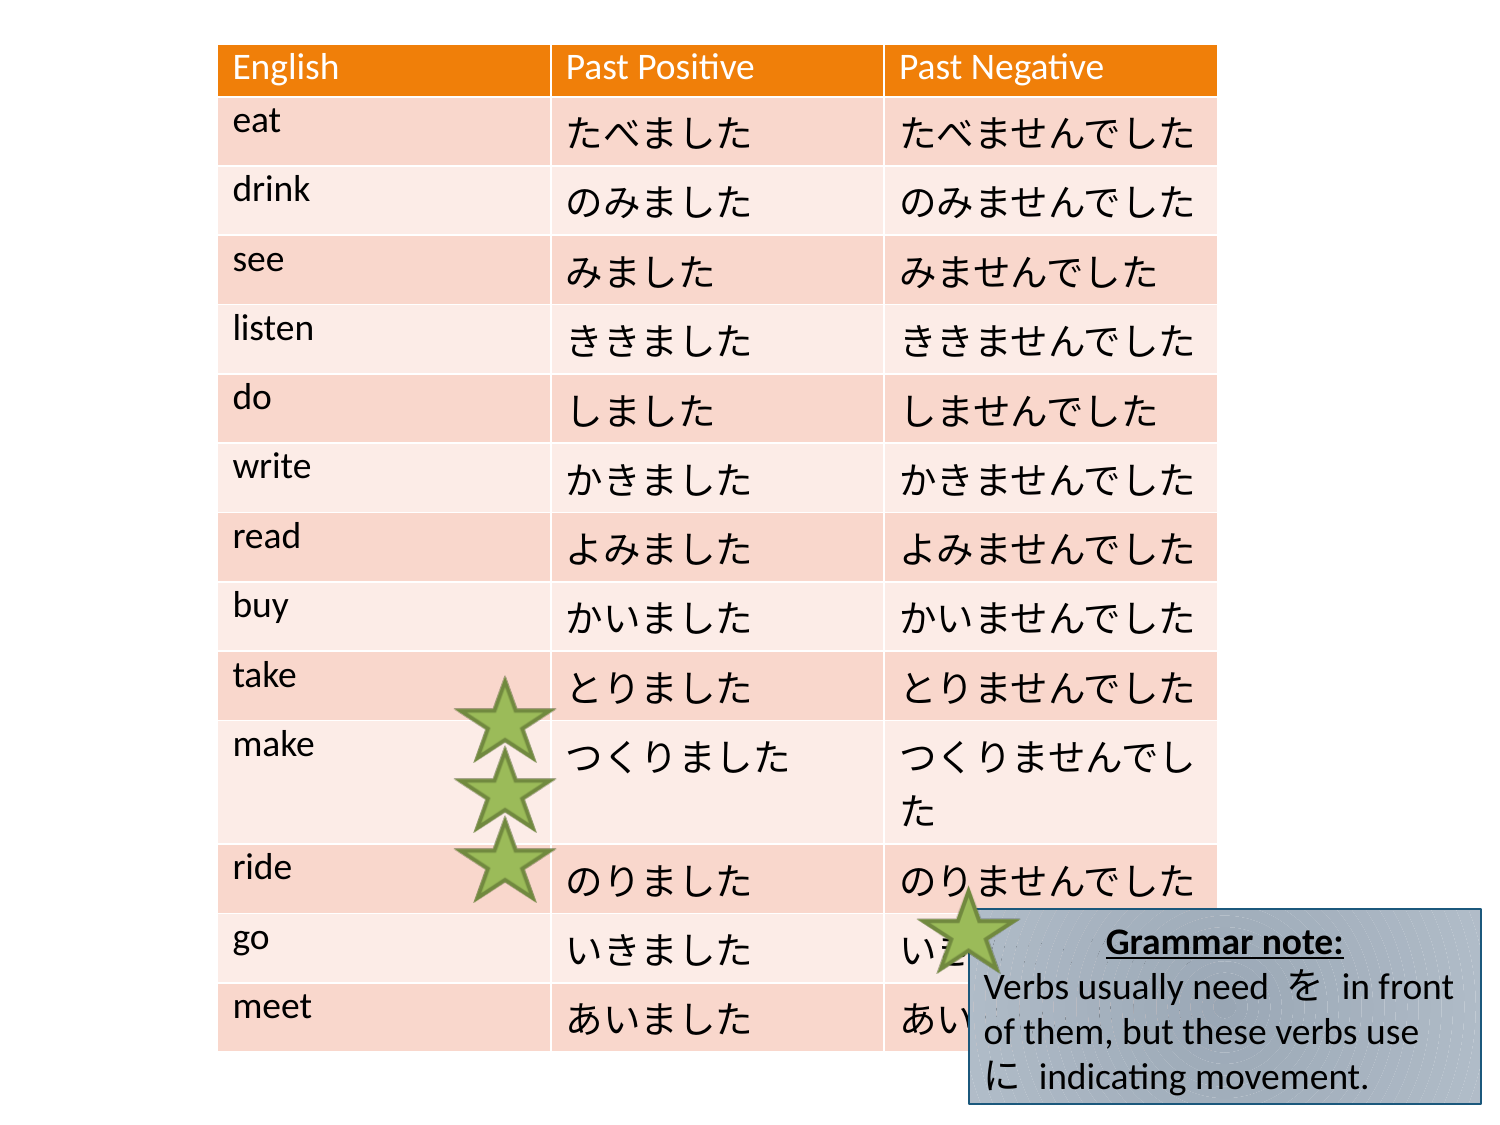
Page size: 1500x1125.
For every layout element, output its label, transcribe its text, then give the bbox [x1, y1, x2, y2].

table_cell のみませんでした [885, 167, 1217, 234]
table_cell いきませんでした [885, 914, 918, 982]
table_header Past Positive [552, 45, 883, 96]
table_cell のりました [552, 845, 883, 913]
table_cell meet [218, 984, 550, 1051]
table_cell かいませんでした [885, 583, 1217, 650]
table_cell read [218, 513, 550, 581]
table_cell drink [218, 167, 550, 234]
text_box Grammar note: Verbs usually need を in front of them, but these verbs use に indicating movement. [968, 908, 1482, 1105]
table_header Past Negative [885, 45, 1217, 96]
table_cell ききました [552, 305, 883, 373]
table_cell かきました [552, 444, 883, 512]
table_cell eat [218, 98, 550, 165]
table_cell make [218, 721, 449, 843]
table_cell あいませんでした [885, 984, 968, 1051]
table_cell write [218, 444, 550, 512]
table_header English [218, 45, 550, 96]
table_cell see [218, 236, 550, 304]
table_cell みました [552, 236, 883, 304]
table_cell do [218, 375, 550, 442]
table_cell あいました [552, 984, 883, 1051]
table_cell とりました [552, 652, 883, 720]
picture [452, 674, 557, 904]
table_cell とりませんでした [885, 652, 1217, 720]
table_cell go [218, 914, 550, 982]
table_cell かいました [552, 583, 883, 650]
table_cell かきませんでした [885, 444, 1217, 512]
table_cell つくりました [564, 721, 883, 843]
table_cell listen [218, 305, 550, 373]
table_cell しませんでした [885, 375, 1217, 442]
table_cell みませんでした [885, 236, 1217, 304]
table_cell take [218, 652, 550, 720]
table_cell のりませんでした [885, 845, 1217, 913]
table_cell しました [552, 375, 883, 442]
table_cell よみました [552, 513, 883, 581]
table_cell buy [218, 583, 550, 650]
table_cell ききませんでした [885, 305, 1217, 373]
table_cell たべました [552, 98, 883, 165]
table_cell たべませんでした [885, 98, 1217, 165]
table_cell いきました [552, 914, 883, 982]
table_cell よみませんでした [885, 513, 1217, 581]
table_cell つくりませんでした [885, 721, 1217, 843]
table_cell のみました [552, 167, 883, 234]
table_cell ride [218, 845, 550, 913]
picture [916, 884, 1022, 974]
